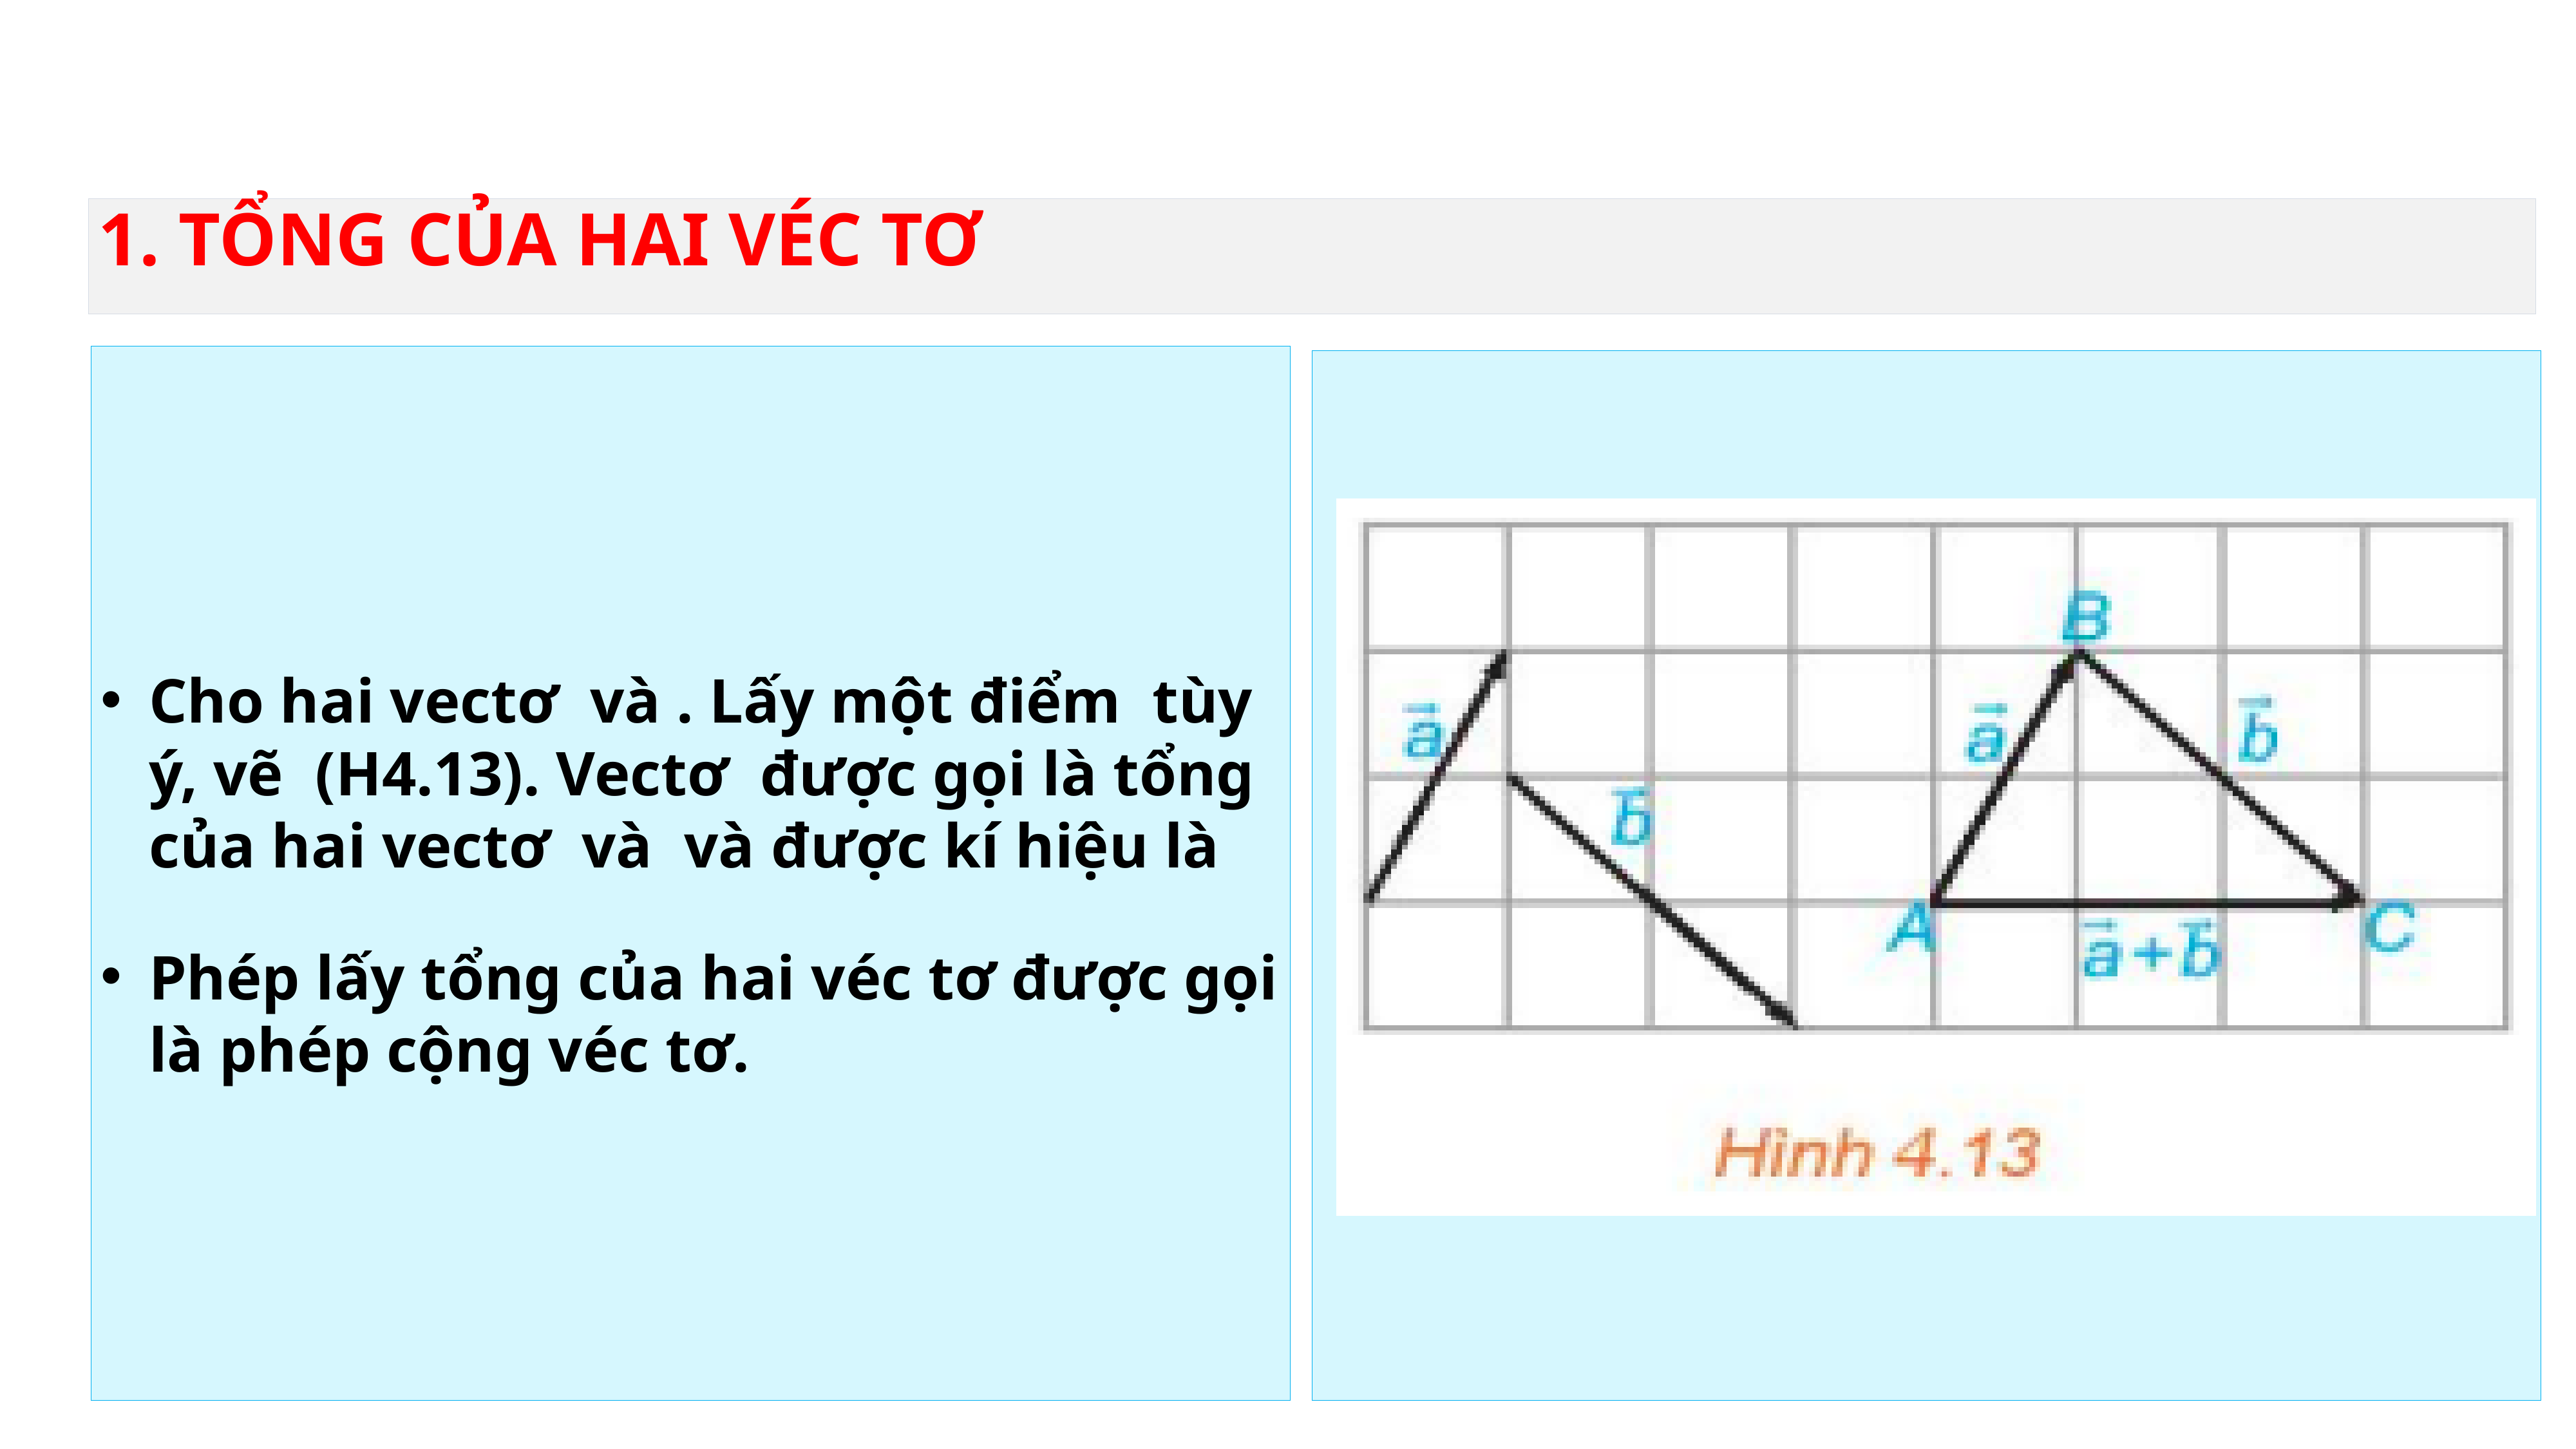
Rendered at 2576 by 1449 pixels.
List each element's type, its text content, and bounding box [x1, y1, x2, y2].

text_box 1. TỔNG CỦA HAI VÉC TƠ [88, 198, 2536, 314]
picture [1336, 498, 2536, 1216]
text_box [1312, 350, 2541, 1401]
